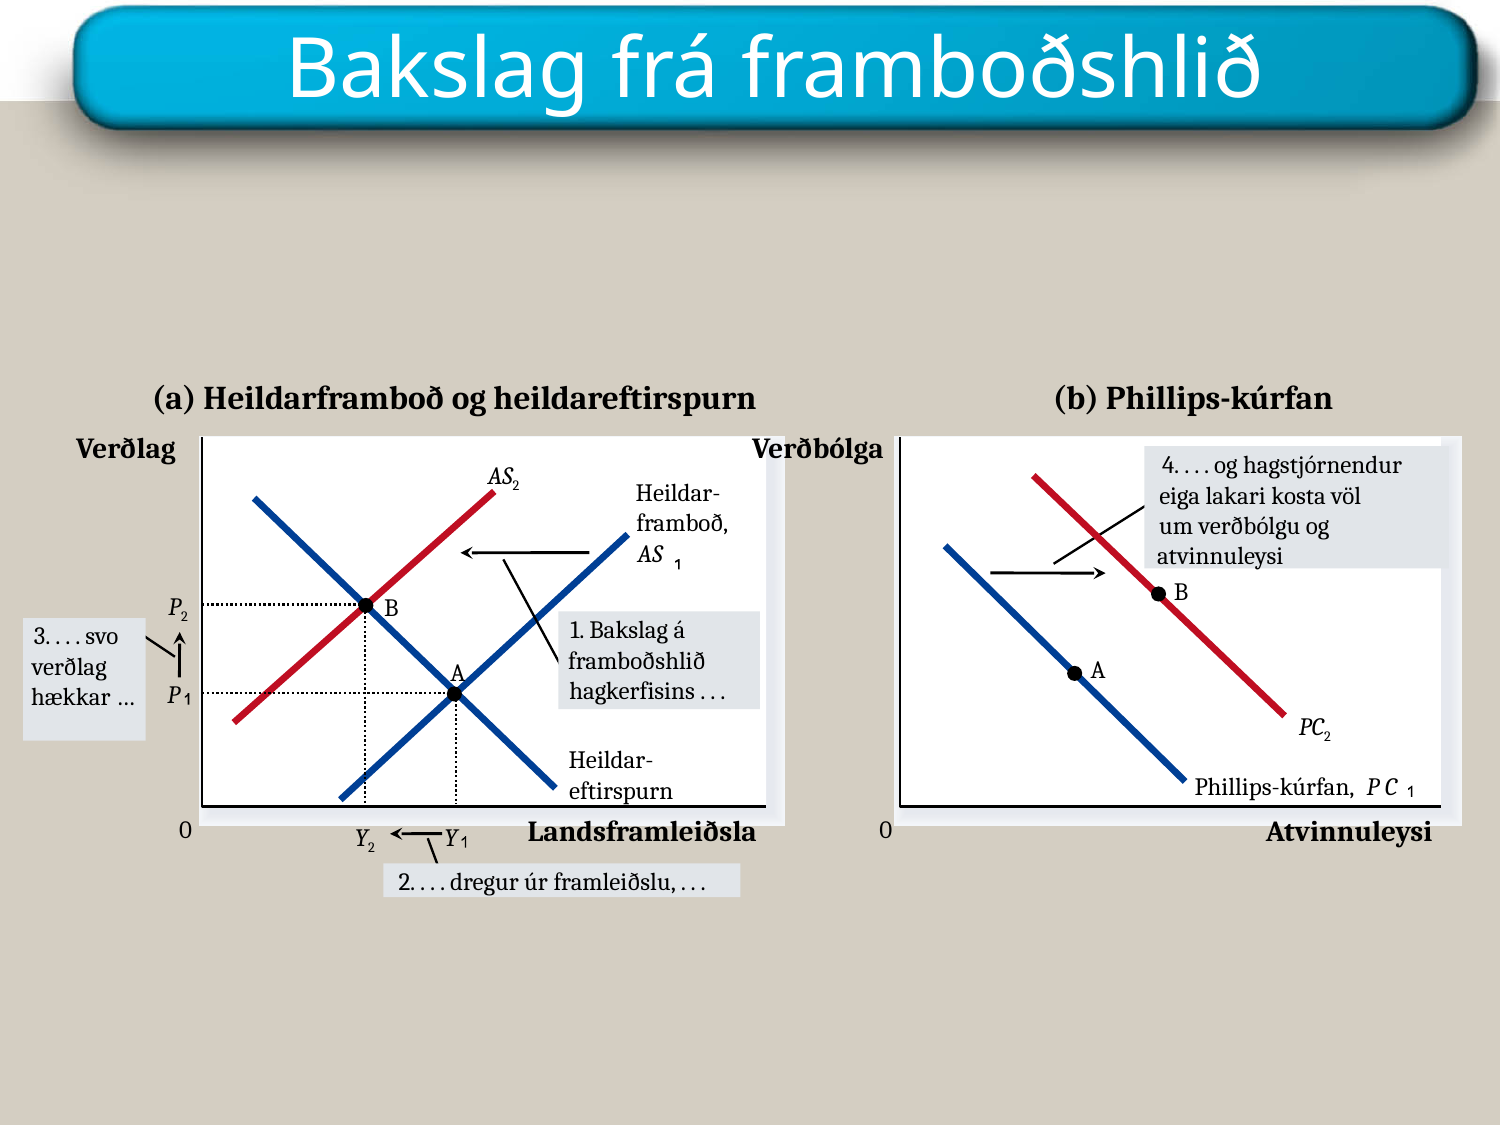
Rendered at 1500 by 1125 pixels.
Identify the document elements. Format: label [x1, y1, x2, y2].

text_box [1053, 445, 1450, 571]
picture [0, 0, 1500, 1125]
text_box [1033, 475, 1334, 742]
text_box [503, 559, 761, 710]
text_box [166, 656, 467, 852]
text_box [383, 838, 741, 898]
text_box [22, 617, 159, 772]
text_box [233, 459, 522, 723]
text_box [166, 590, 400, 654]
